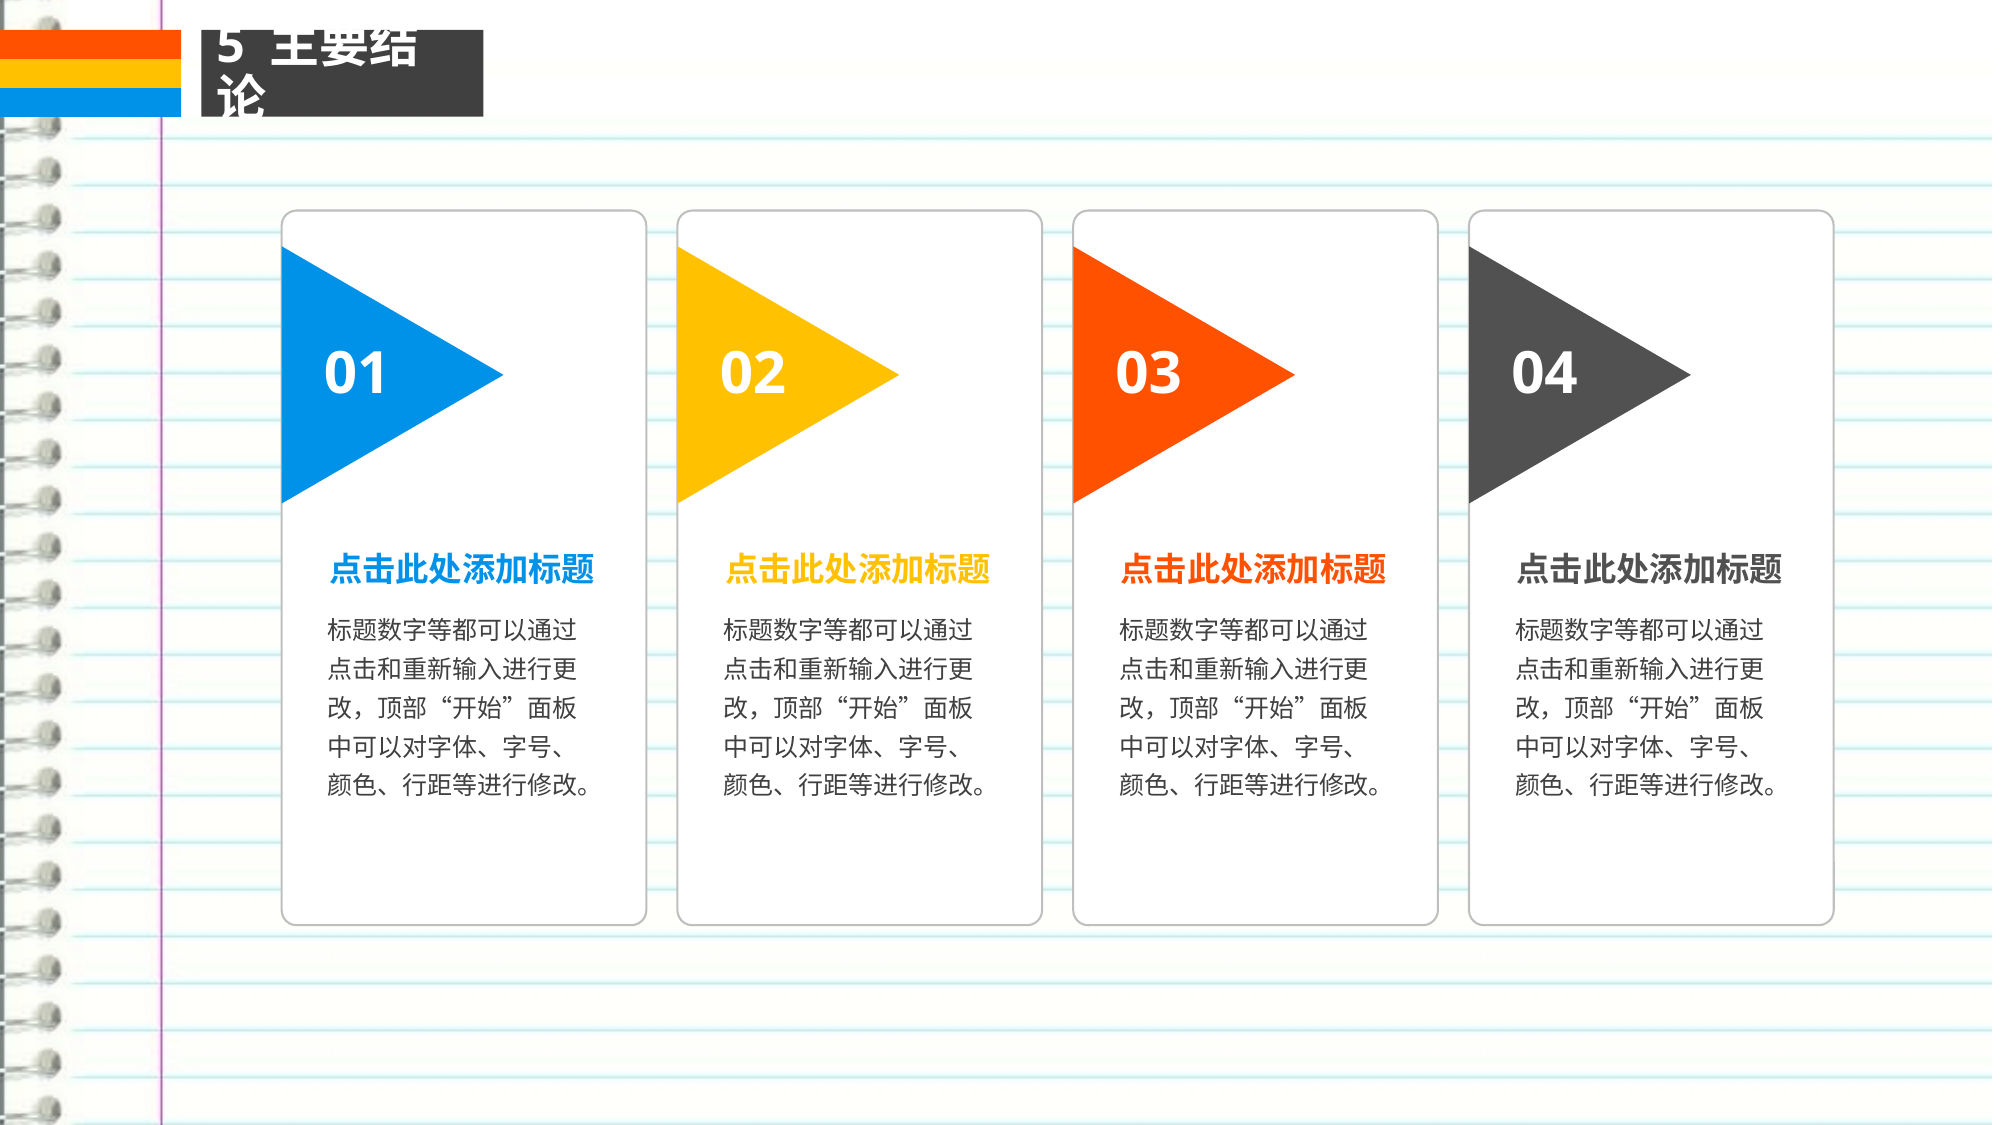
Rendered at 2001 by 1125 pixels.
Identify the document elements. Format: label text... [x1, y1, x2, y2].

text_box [1073, 210, 1438, 926]
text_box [1468, 210, 1834, 926]
list 5 主要结论 [200, 29, 484, 118]
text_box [281, 210, 647, 926]
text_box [677, 210, 1043, 926]
